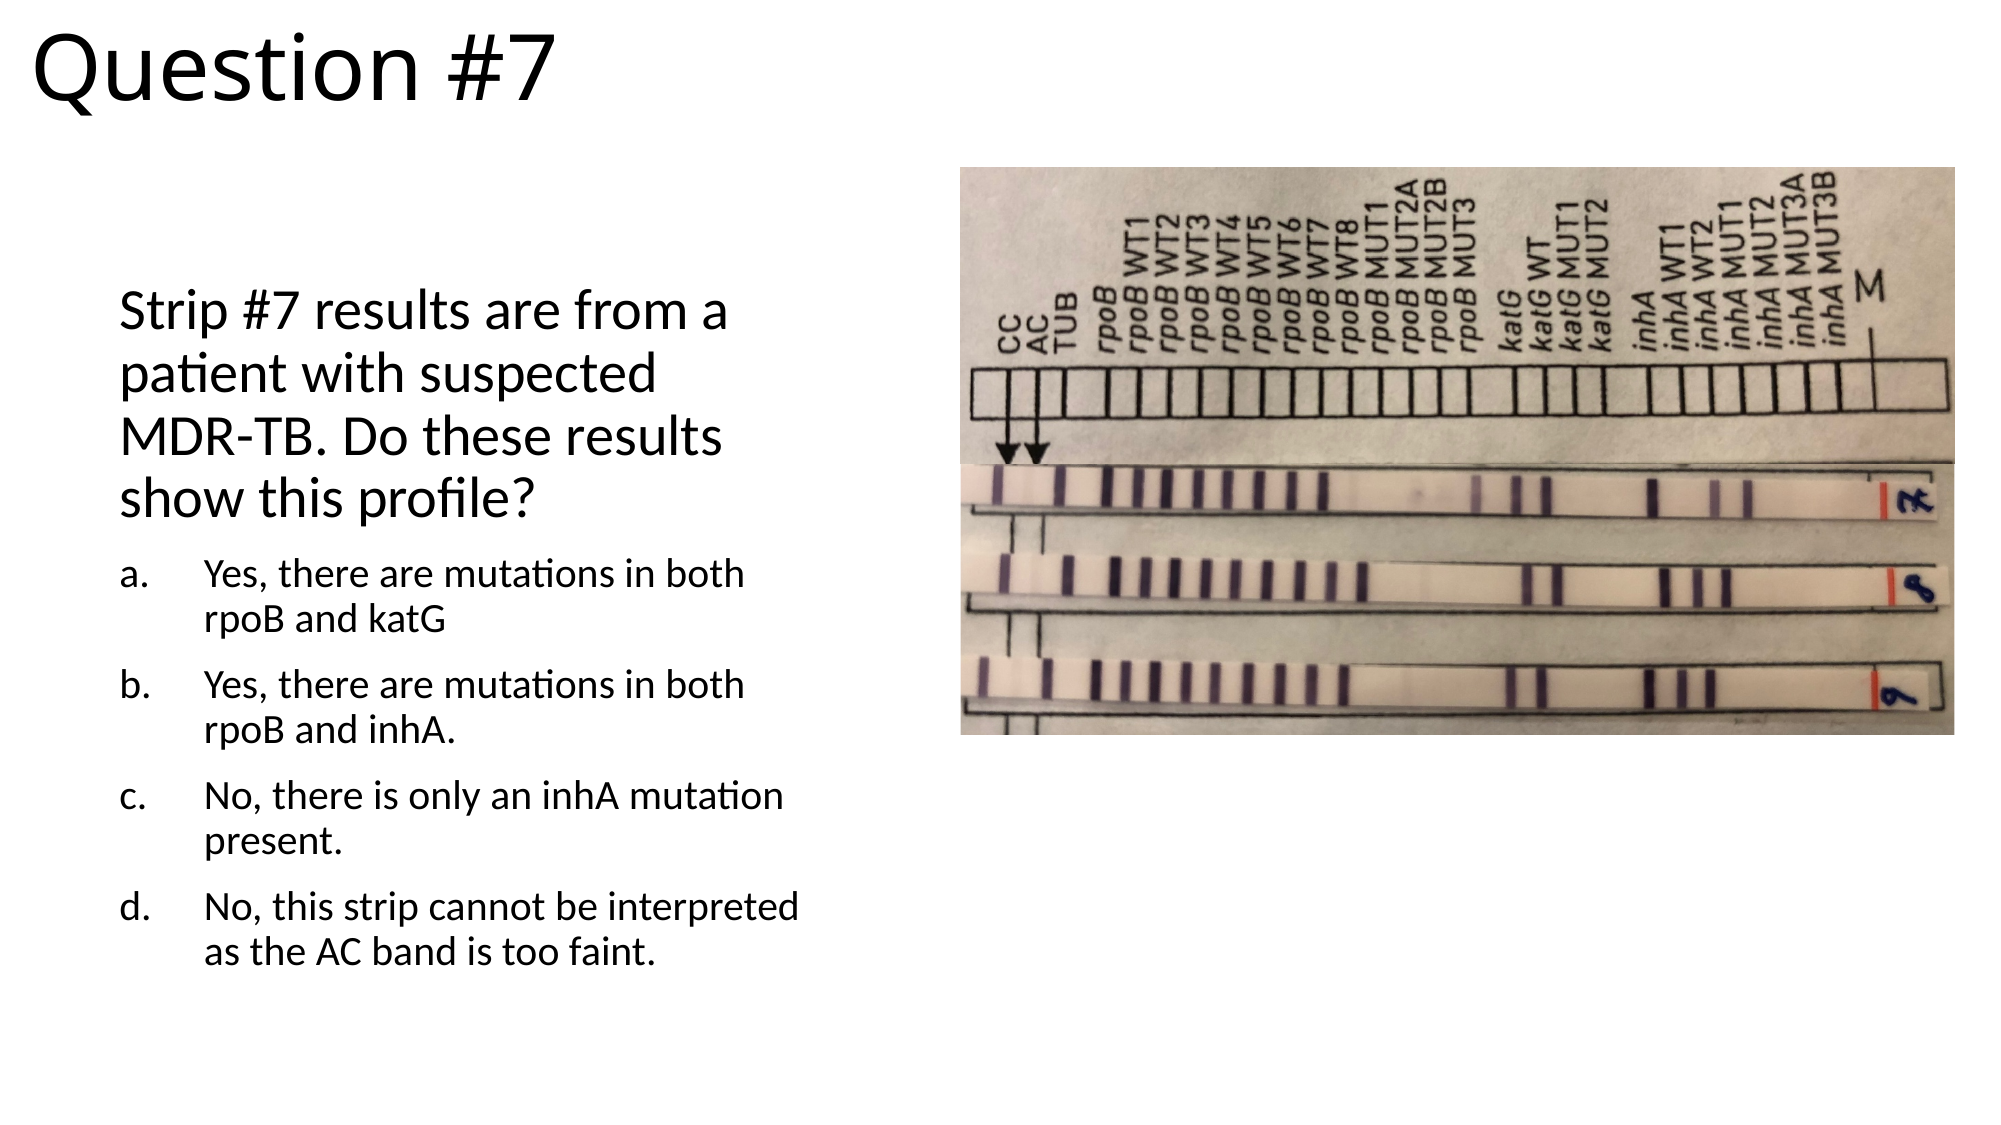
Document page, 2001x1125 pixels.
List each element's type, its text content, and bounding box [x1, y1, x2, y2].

title Question #7 [15, 0, 1741, 180]
picture [960, 167, 1955, 735]
list Strip #7 results are from a patient with suspected MDR-TB. Do these results show this profile? Yes, there are mutations in both rpoB and katG Yes, there are mutations in both rpoB and inhA. No, there is only an inhA mutation present. No, this strip cannot be interpreted as the AC band is too faint. [104, 271, 817, 999]
